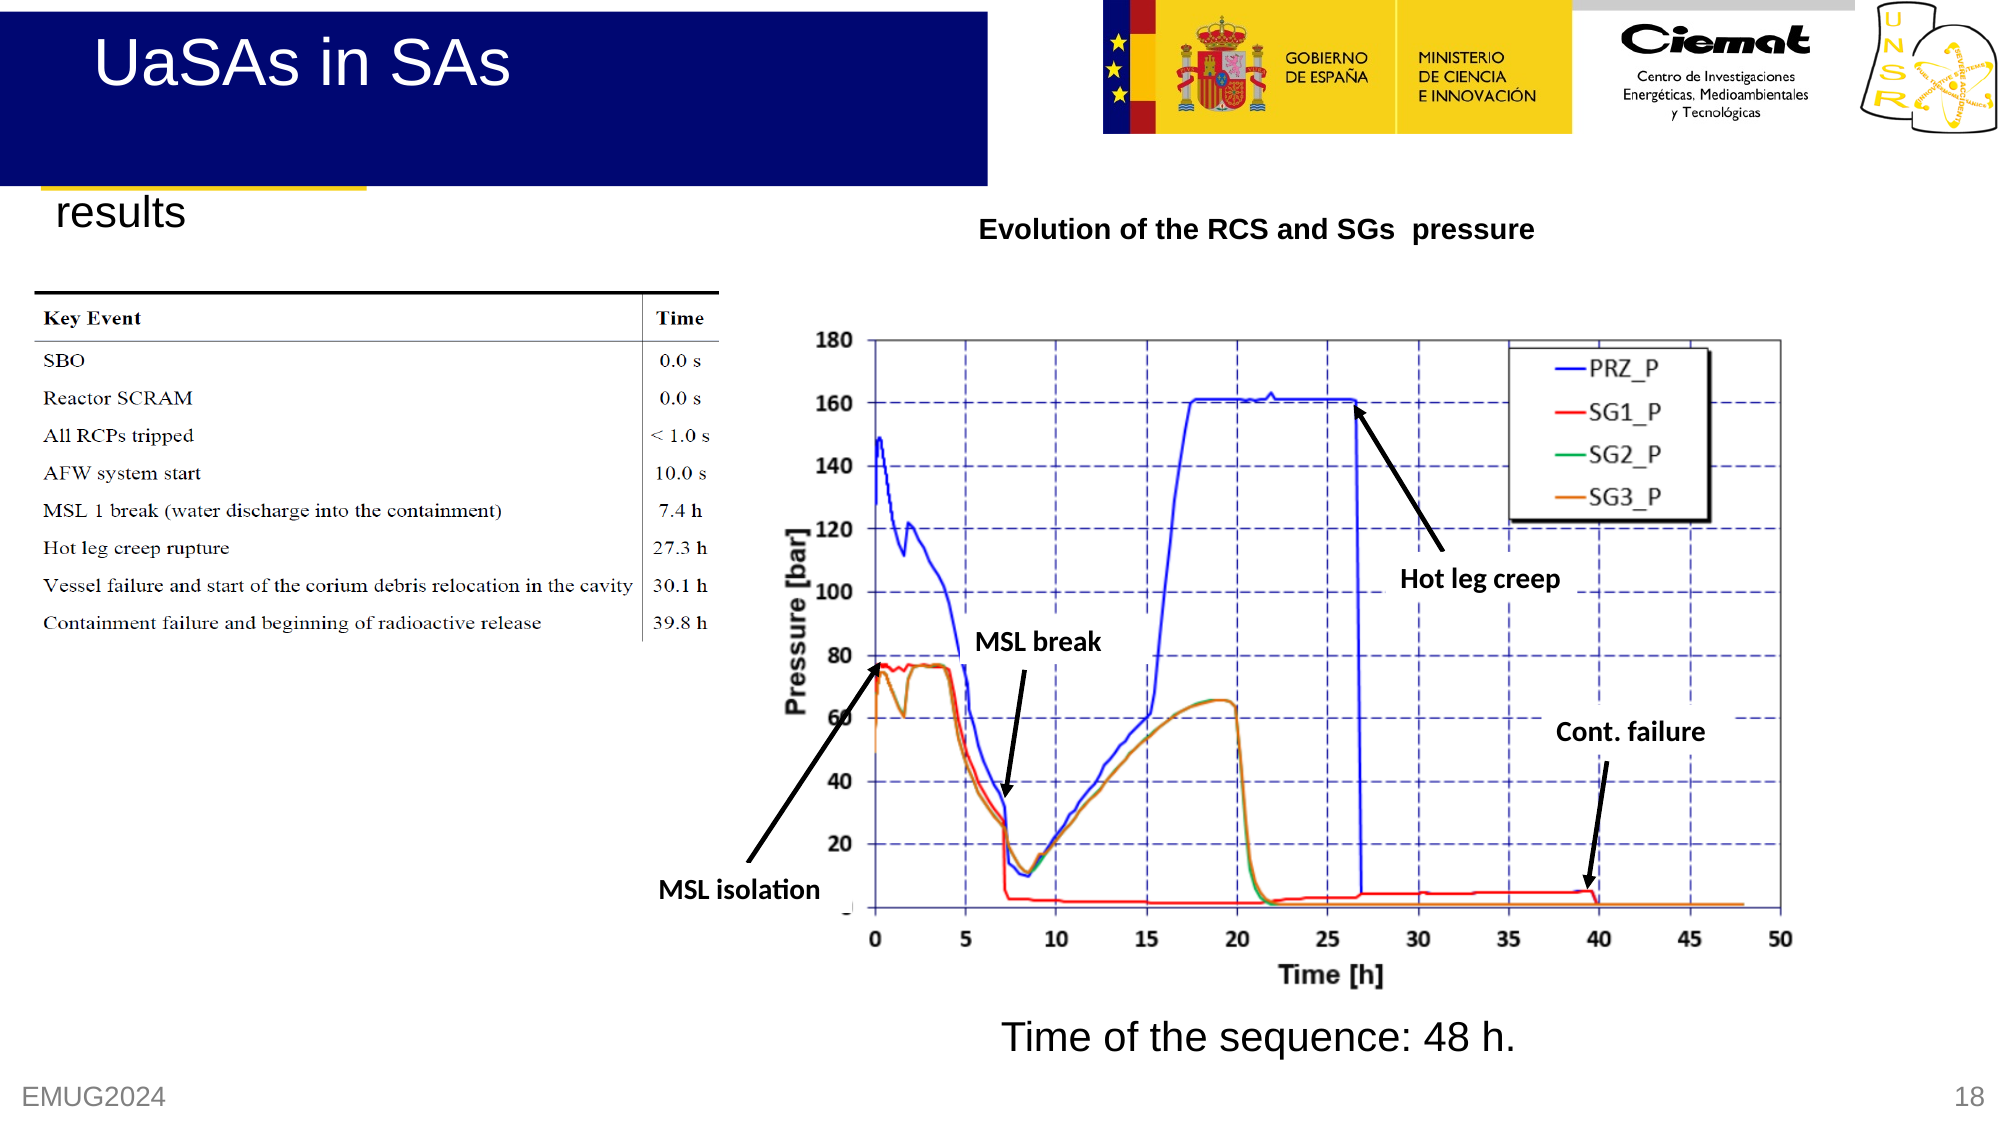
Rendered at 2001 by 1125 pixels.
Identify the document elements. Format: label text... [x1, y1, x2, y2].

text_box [747, 661, 881, 864]
picture [0, 277, 758, 662]
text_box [1004, 669, 1025, 799]
slide_number 18 [1519, 1071, 2000, 1125]
picture [779, 298, 1836, 998]
text_box UaSAs in SAs [0, 11, 988, 187]
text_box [1587, 761, 1608, 890]
text_box MSL isolation [643, 863, 779, 913]
text_box BE THs results [40, 187, 367, 191]
picture [1103, 0, 2000, 134]
text_box Evolution of the RCS and SGs pressure [963, 203, 1577, 253]
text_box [1353, 404, 1444, 552]
text_box Time of the sequence: 48 h. [986, 1001, 1710, 1067]
